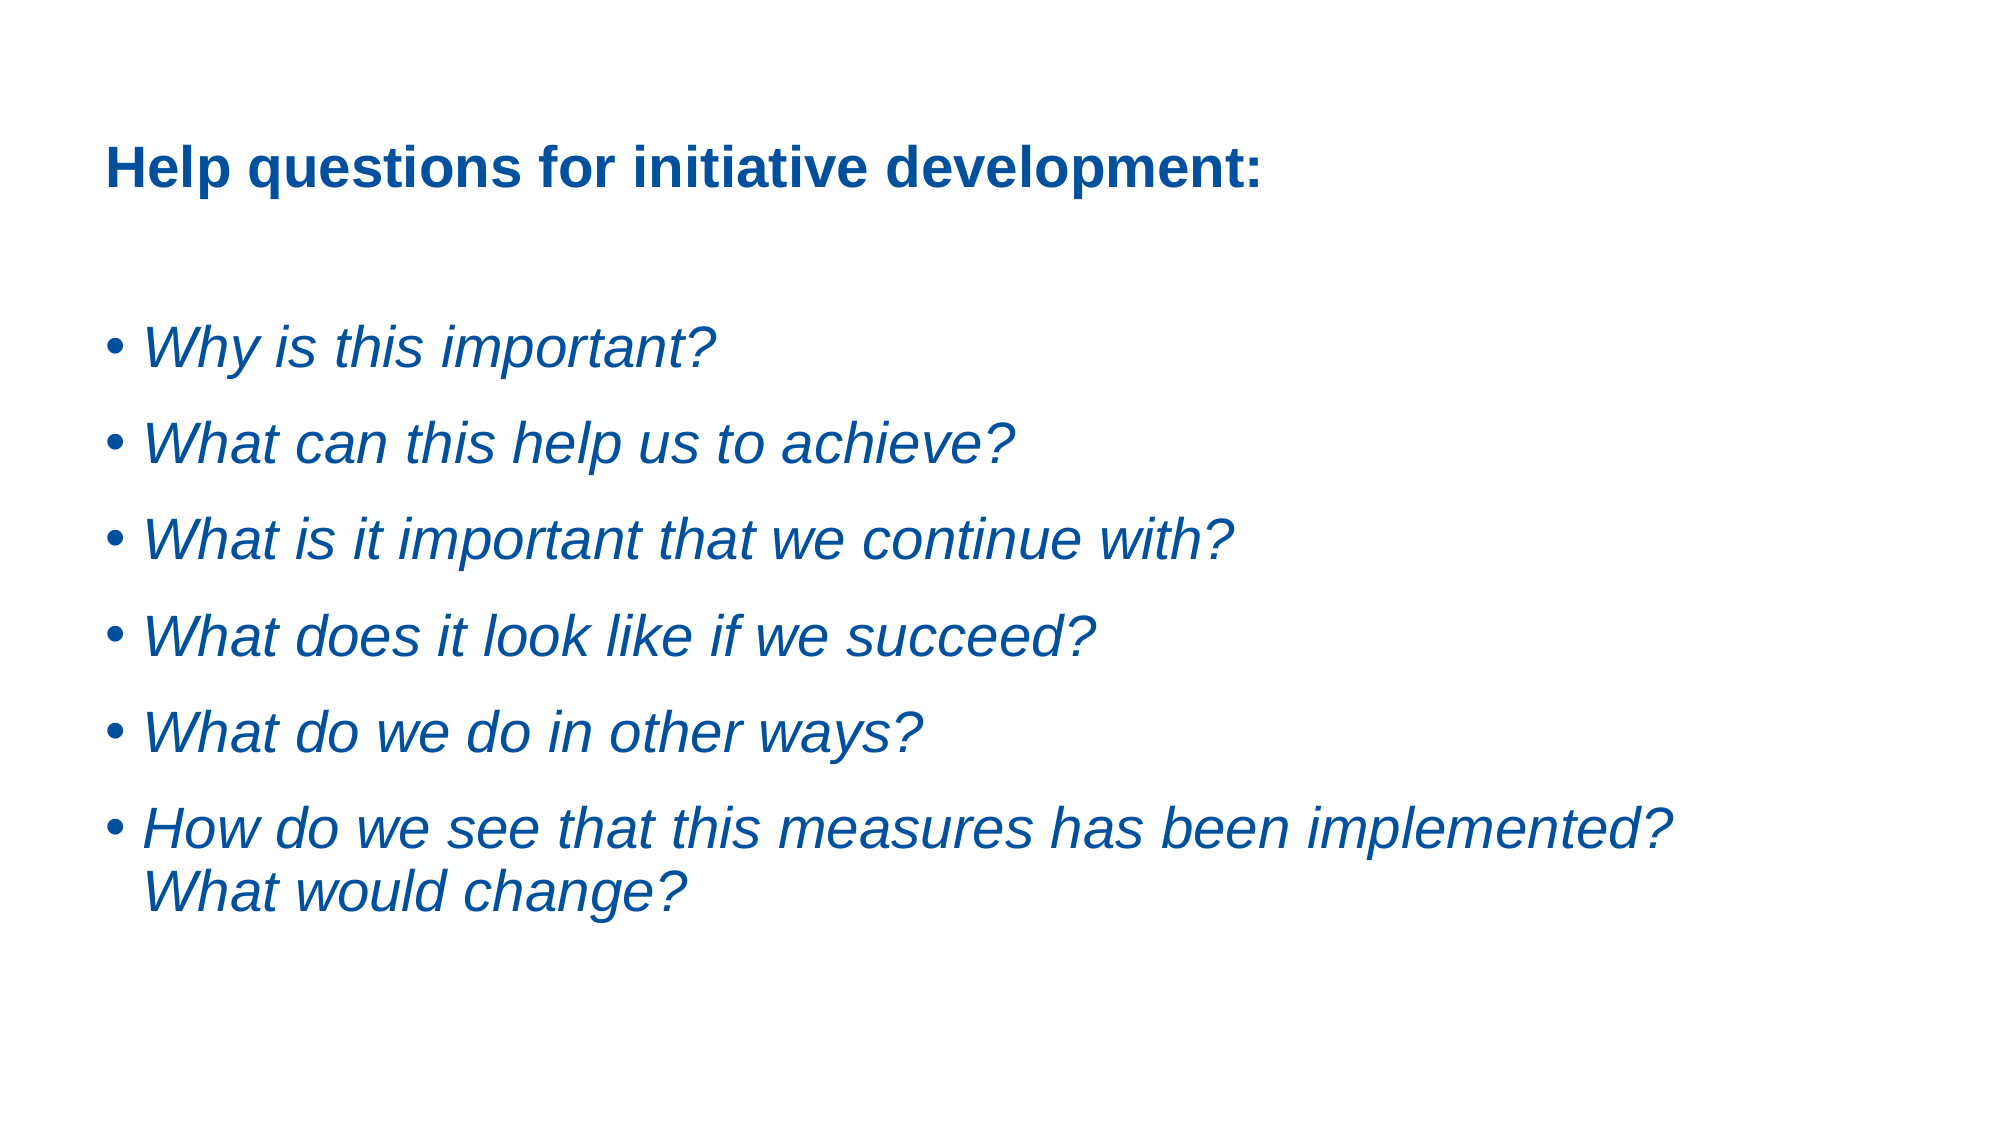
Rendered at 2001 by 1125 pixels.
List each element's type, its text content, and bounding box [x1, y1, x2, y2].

list Why is this important? What can this help us to achieve? What is it important that we continue with? What does it look like if we succeed? What do we do in other ways? How do we see that this measures has been implemented? What would change? [90, 309, 1816, 1024]
title Help questions for initiative development: [90, 59, 1816, 278]
